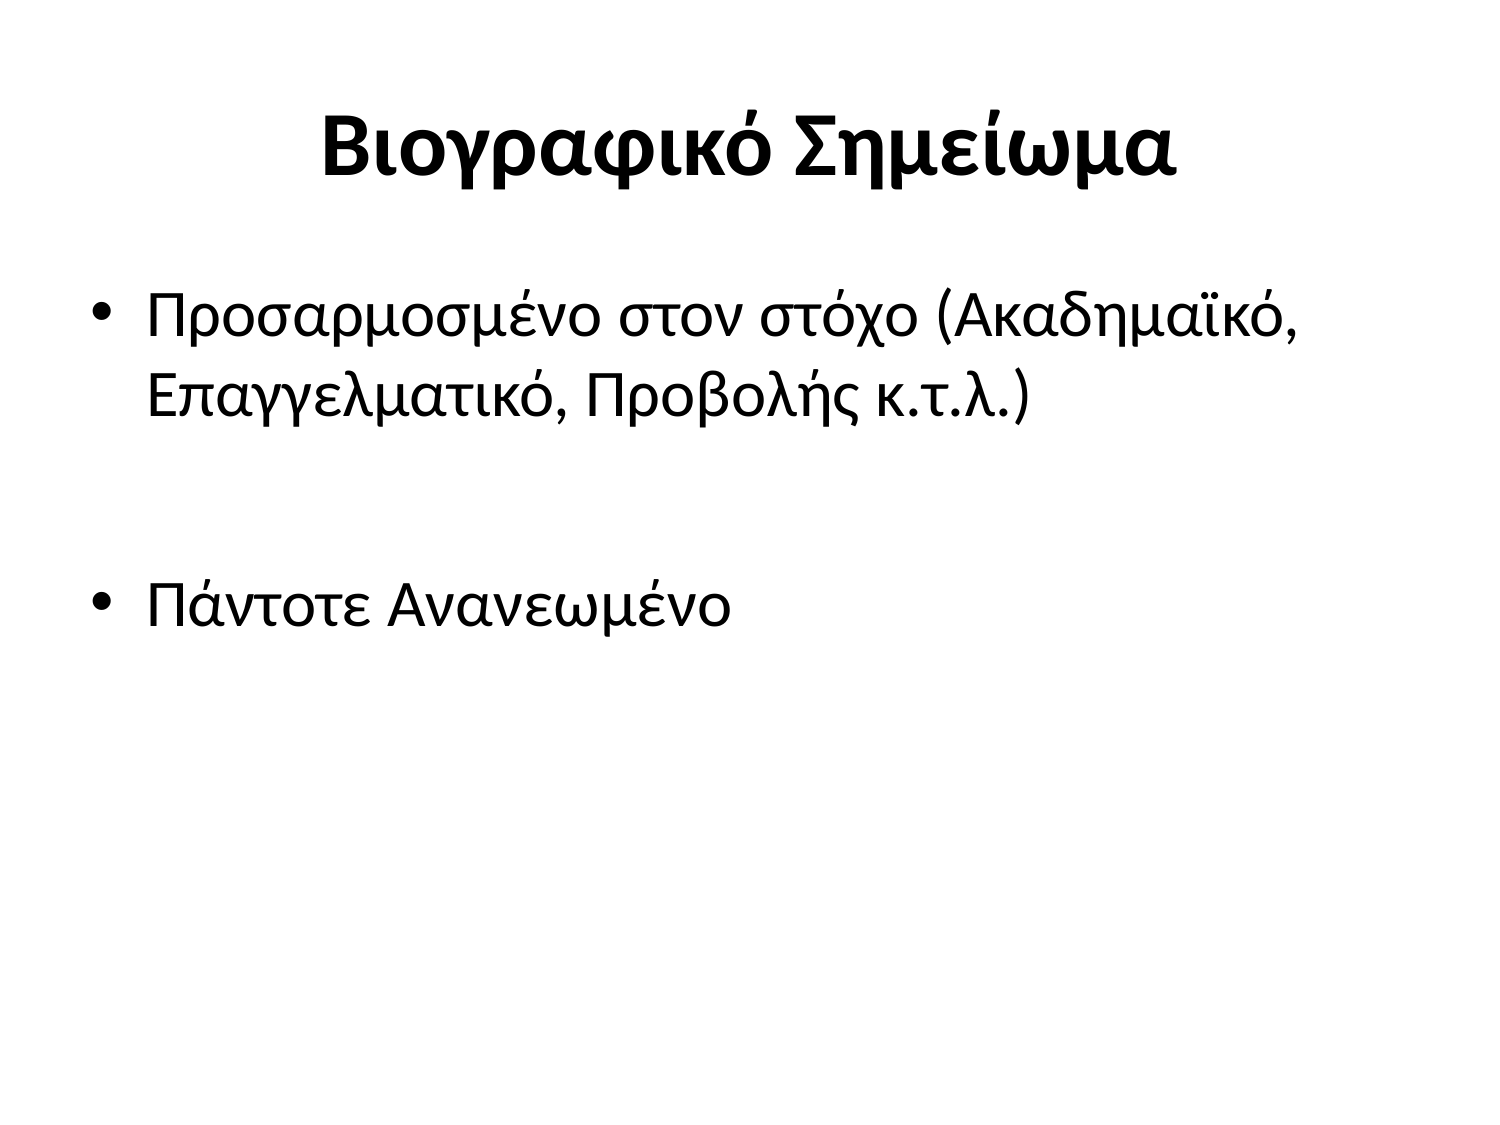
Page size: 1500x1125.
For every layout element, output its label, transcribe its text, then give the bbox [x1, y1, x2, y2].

title Βιογραφικό Σημείωμα [75, 45, 1425, 233]
list Προσαρμοσμένο στον στόχο (Ακαδημαϊκό, Επαγγελματικό, Προβολής κ.τ.λ.) Πάντοτε Ανανεωμένο [75, 262, 1425, 1005]
